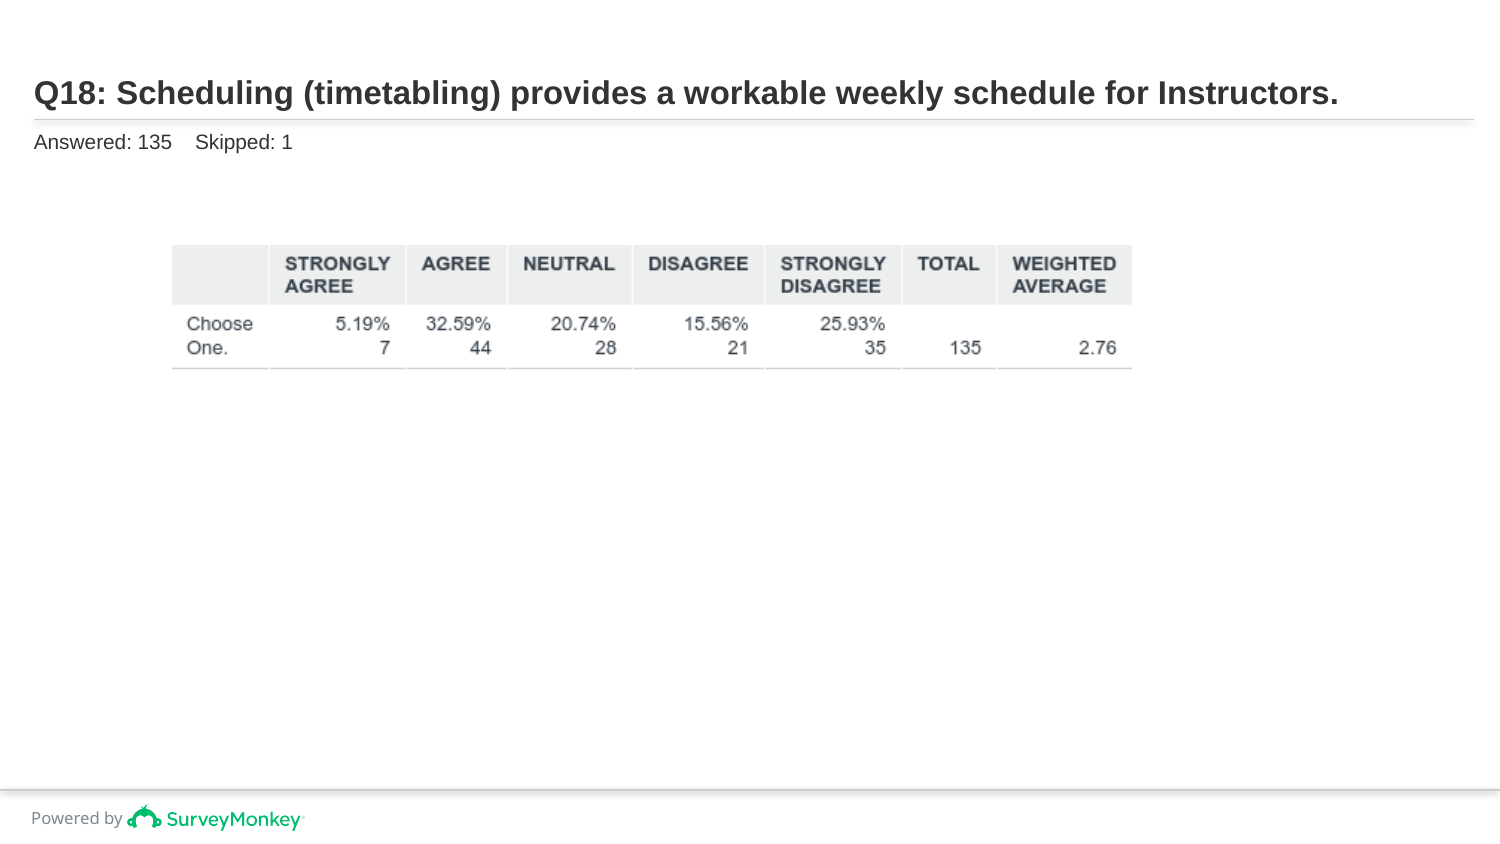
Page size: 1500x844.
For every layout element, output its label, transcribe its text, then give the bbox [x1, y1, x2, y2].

title Q18: Scheduling (timetabling) provides a workable weekly schedule for Instructors. [18, 54, 1369, 119]
picture [116, 793, 316, 842]
list Answered: 135 Skipped: 1 [18, 120, 894, 162]
picture [171, 245, 1133, 372]
